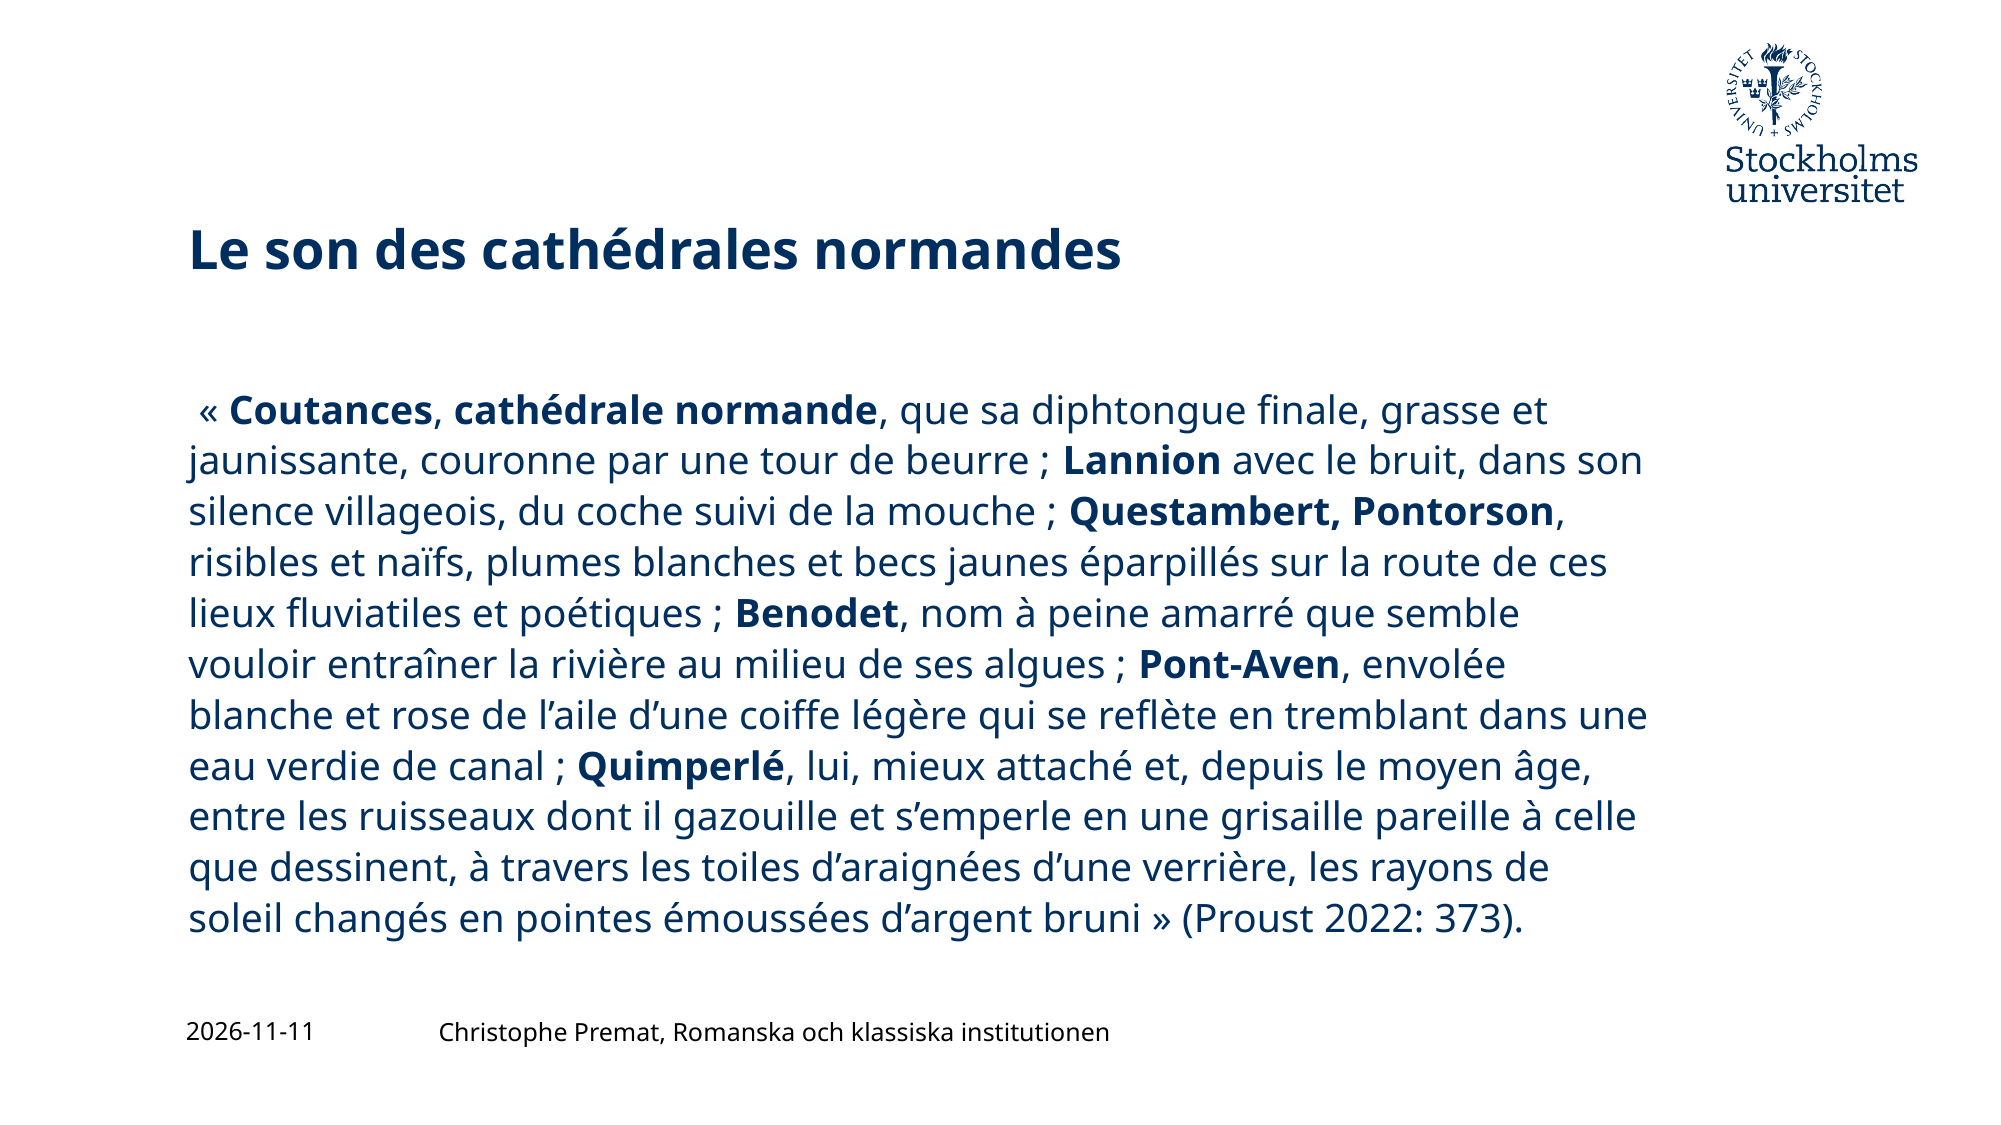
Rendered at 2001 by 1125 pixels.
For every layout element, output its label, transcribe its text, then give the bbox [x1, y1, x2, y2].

picture [1714, 36, 1930, 209]
footer Christophe Premat, Romanska och klassiska institutionen [423, 1009, 1407, 1095]
list « Coutances, cathédrale normande, que sa diphtongue finale, grasse et jaunissante, couronne par une tour de beurre ; Lannion avec le bruit, dans son silence villageois, du coche suivi de la mouche ; Questambert, Pontorson, risibles et naïfs, plumes blanches et becs jaunes éparpillés sur la route de ces lieux fluviatiles et poétiques ; Benodet, nom à peine amarré que semble vouloir entraîner la rivière au milieu de ses algues ; Pont-Aven, envolée blanche et rose de l’aile d’une coiffe légère qui se reflète en tremblant dans une eau verdie de canal ; Quimperlé, lui, mieux attaché et, depuis le moyen âge, entre les ruisseaux dont il gazouille et s’emperle en une grisaille pareille à celle que dessinent, à travers les toiles d’araignées d’une verrière, les rayons de soleil changés en pointes émoussées d’argent bruni » (Proust 2022: 373). [173, 373, 1672, 988]
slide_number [170, 1009, 417, 1056]
title Le son des cathédrales normandes [173, 208, 1672, 362]
